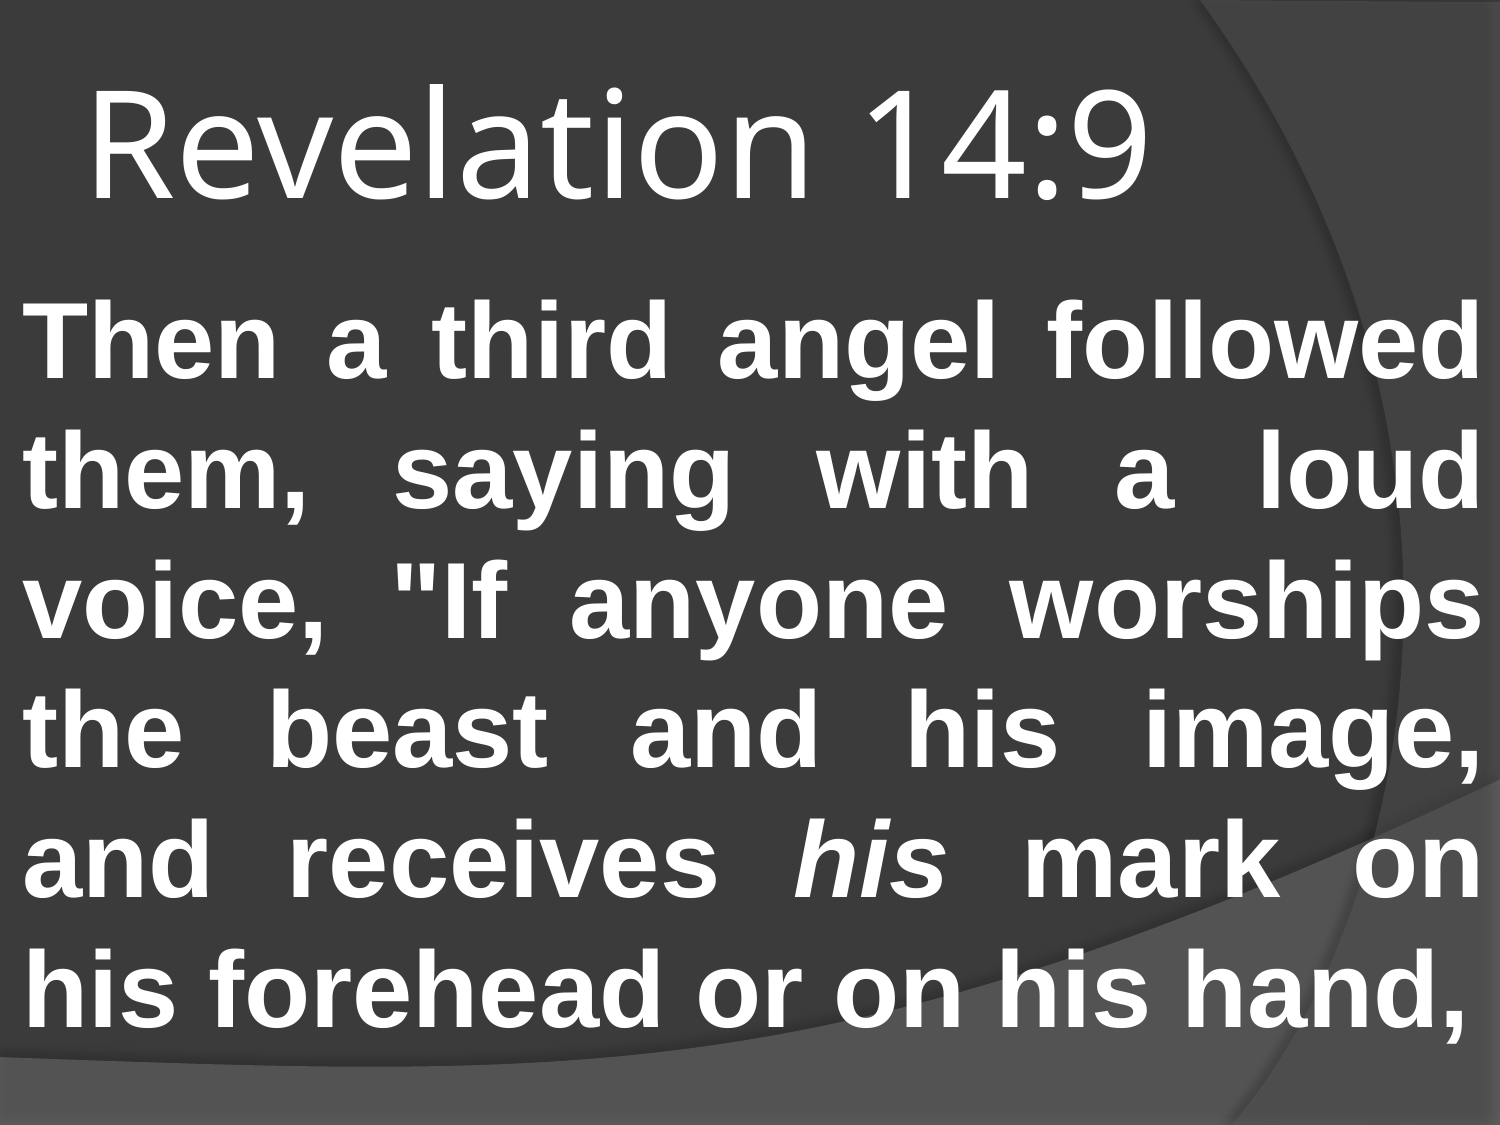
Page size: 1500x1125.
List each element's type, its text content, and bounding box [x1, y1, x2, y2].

title Revelation 14:9 [75, 45, 1300, 233]
list Then a third angel followed them, saying with a loud voice, "If anyone worships the beast and his image, and receives his mark on his forehead or on his hand, [1, 262, 1500, 1125]
